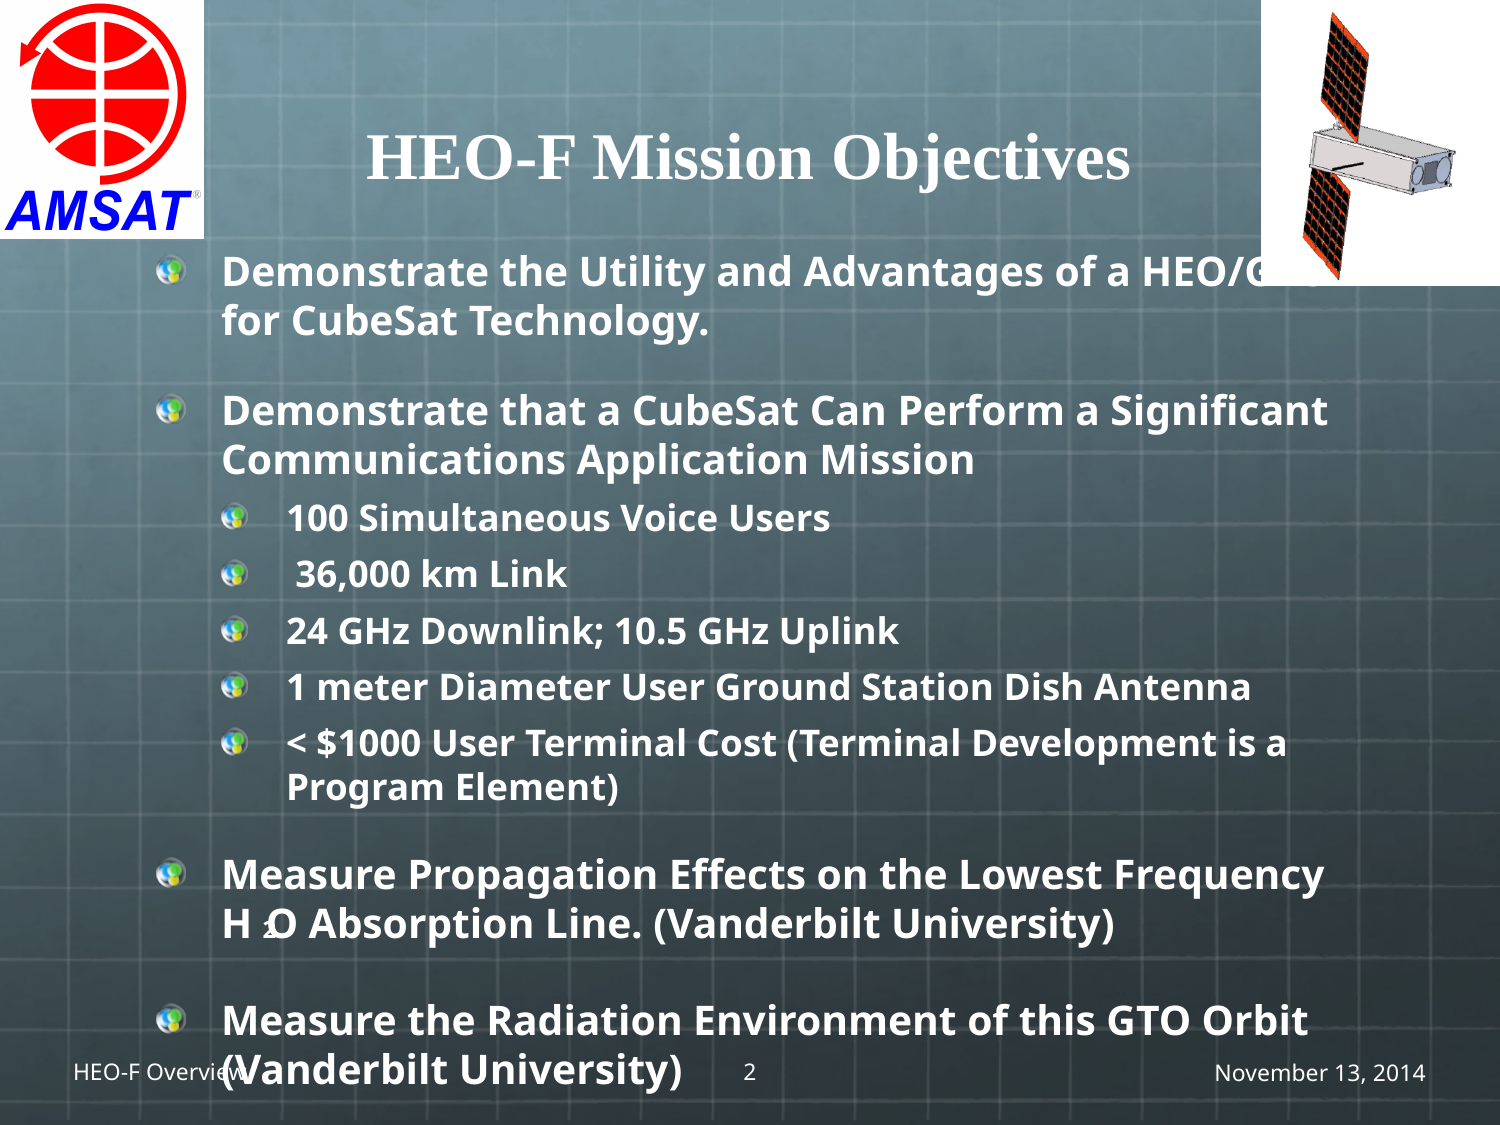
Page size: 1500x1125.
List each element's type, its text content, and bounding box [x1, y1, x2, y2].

footer HEO-F Overview [58, 1042, 534, 1103]
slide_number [1091, 1042, 1442, 1103]
title HEO-F Mission Objectives [241, 17, 1232, 218]
picture [0, 0, 1500, 1125]
slide_number 3 [687, 1042, 813, 1103]
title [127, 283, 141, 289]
list Demonstrate the Utility and Advantages of a HEO/GTO for CubeSat Technology. Demonstrate that a CubeSat Can Perform a Significant Communications Application Mission 100 Simultaneous Voice Users 36,000 km Link 24 GHz Downlink; 10.5 GHz Uplink 1 meter Diameter User Ground Station Dish Antenna < $1000 User Terminal Cost (Terminal Development is a Program Element) Measure Propagation Effects on the Lowest Frequency H2O Absorption Line. (Vanderbilt University) Measure the Radiation Environment of this GTO Orbit (Vanderbilt University) [141, 218, 1356, 1101]
